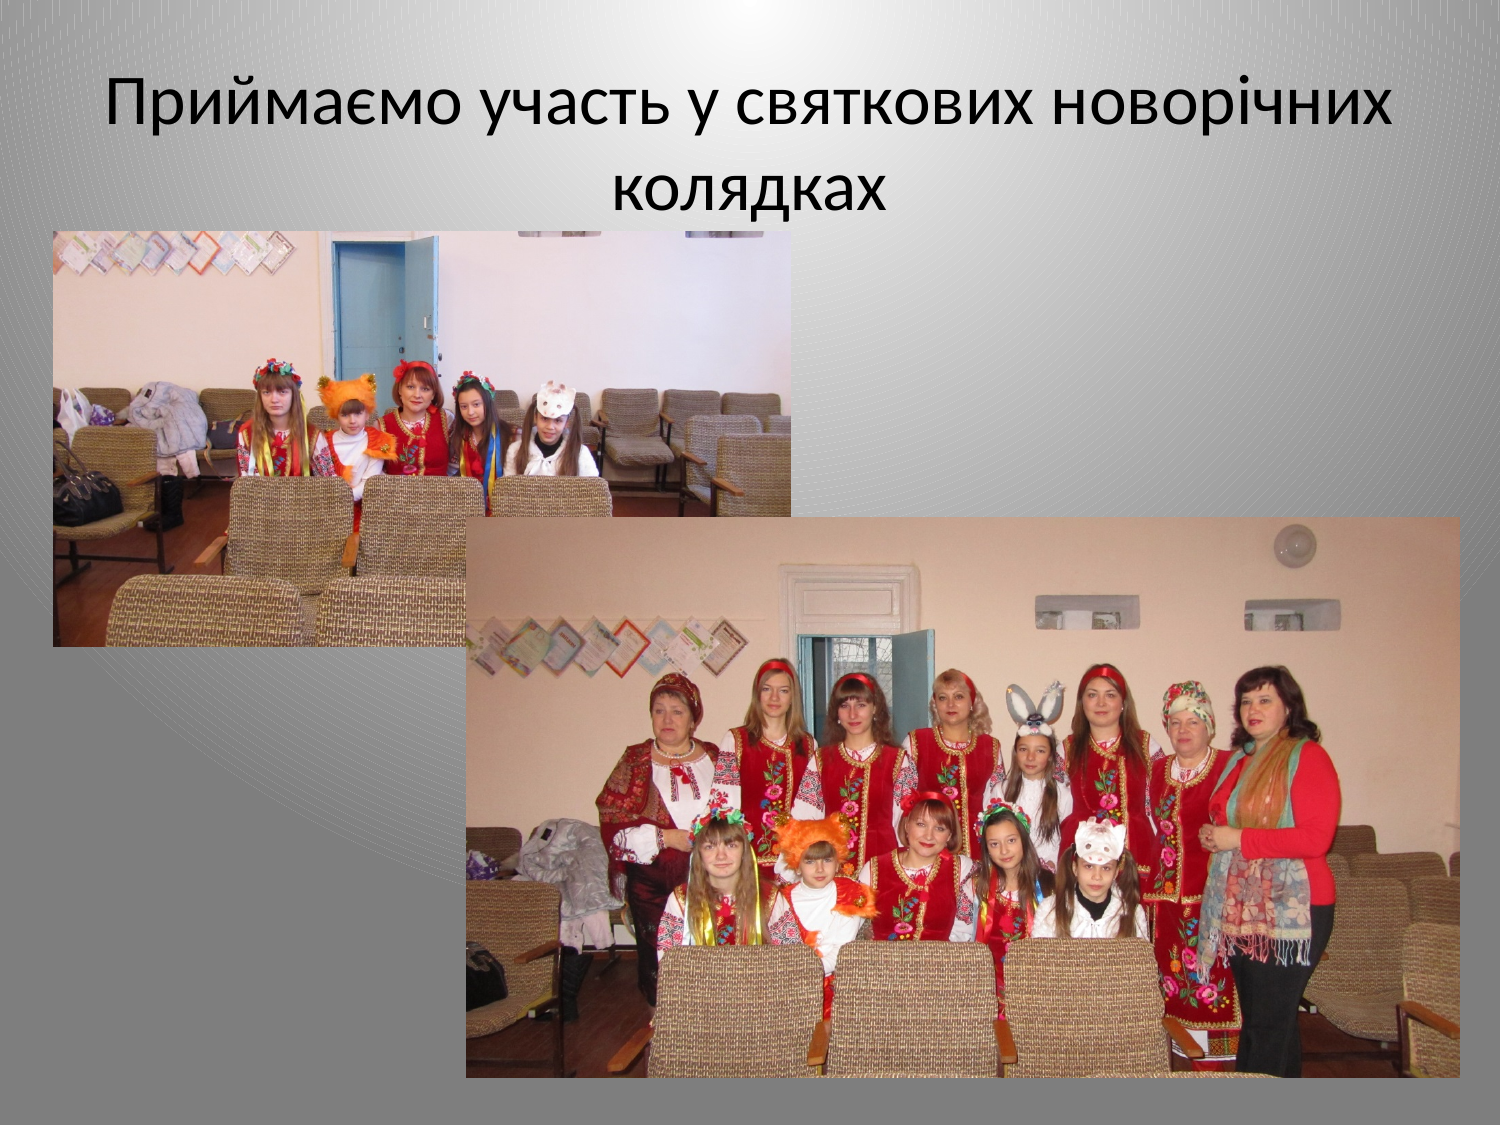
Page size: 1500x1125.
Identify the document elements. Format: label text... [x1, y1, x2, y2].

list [52, 231, 791, 648]
title Приймаємо участь у святкових новорічних колядках [75, 45, 1425, 233]
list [466, 517, 1460, 1078]
